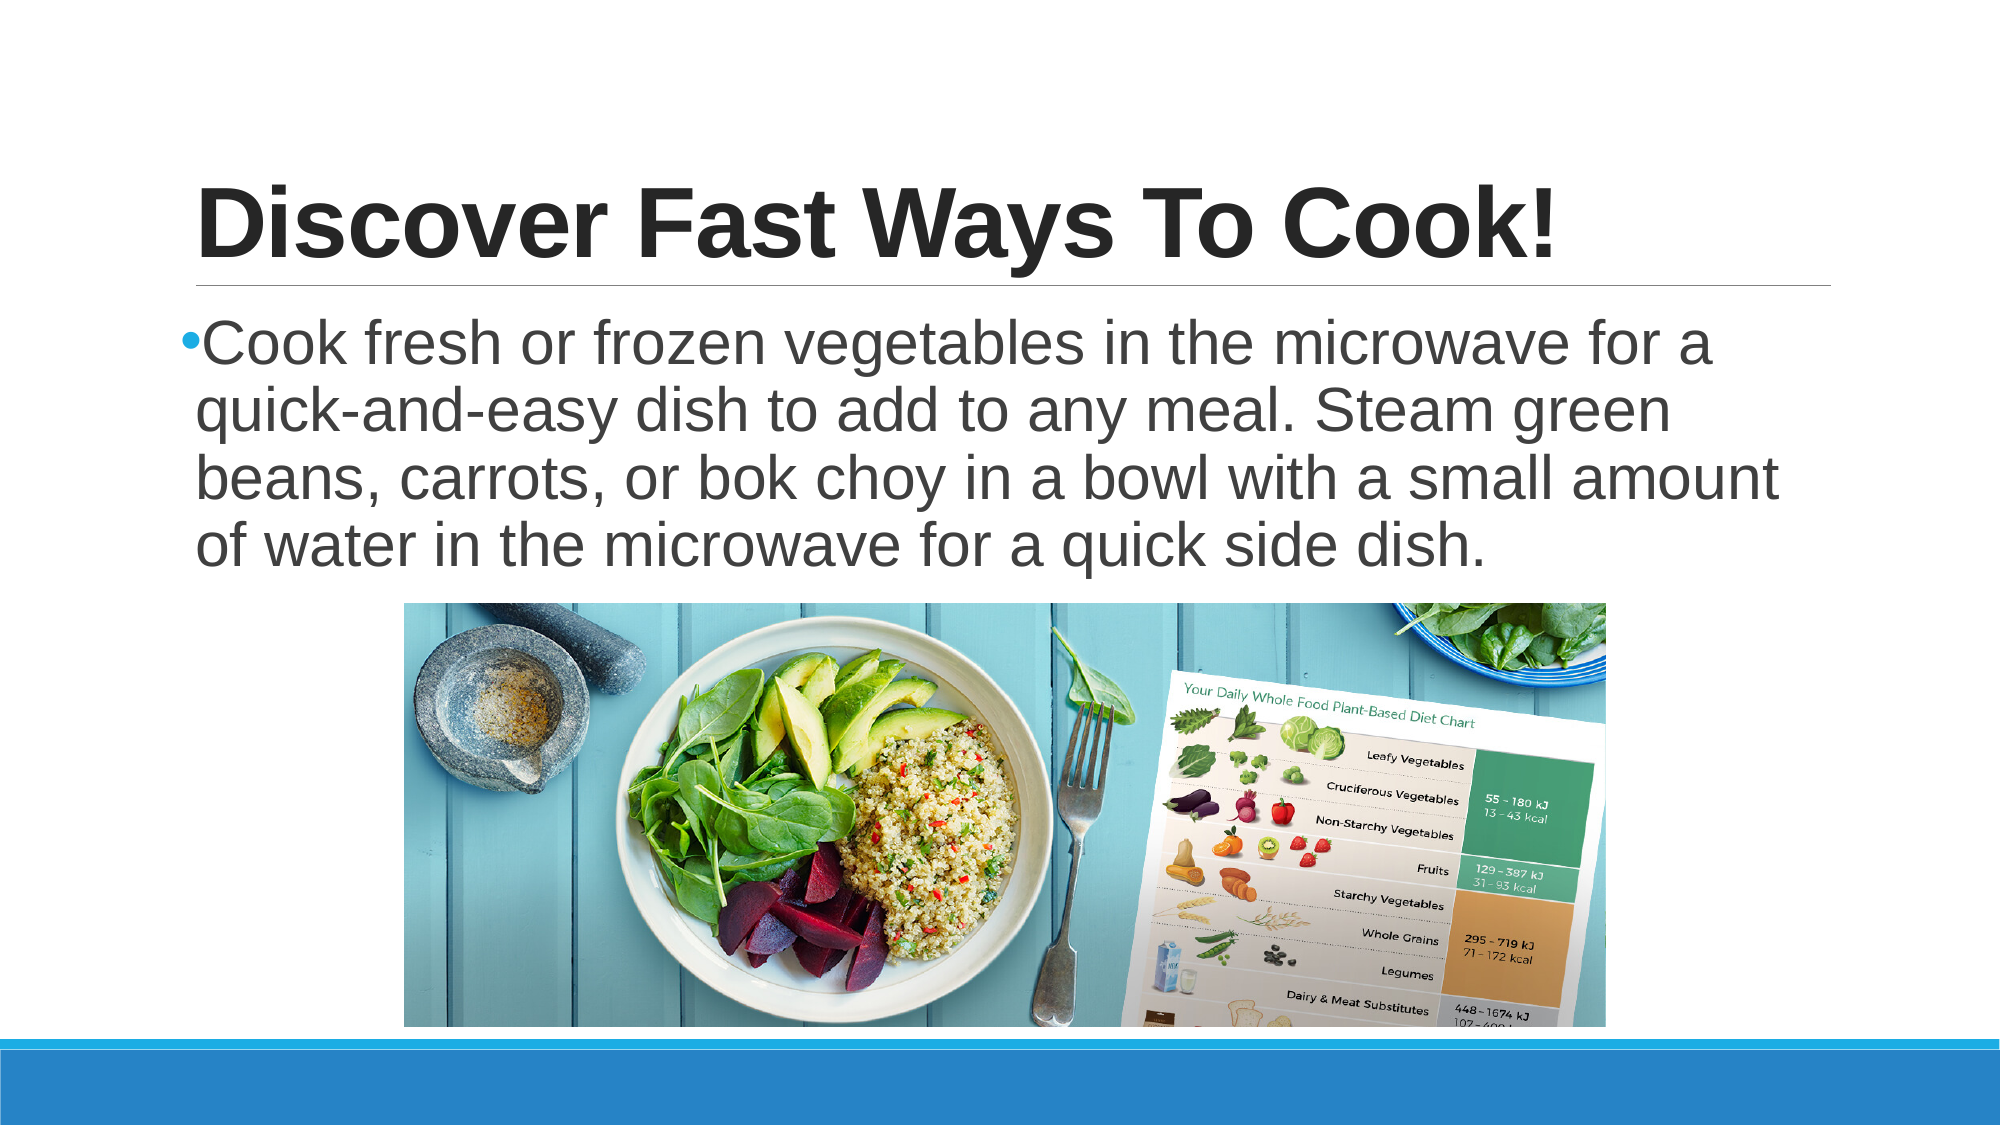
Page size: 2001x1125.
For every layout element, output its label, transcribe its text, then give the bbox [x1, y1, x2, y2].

list Cook fresh or frozen vegetables in the microwave for a quick-and-easy dish to add to any meal. Steam green beans, carrots, or bok choy in a bowl with a small amount of water in the microwave for a quick side dish. [180, 302, 1830, 963]
title Discover Fast Ways To Cook! [180, 47, 1830, 285]
picture [404, 603, 1606, 1028]
